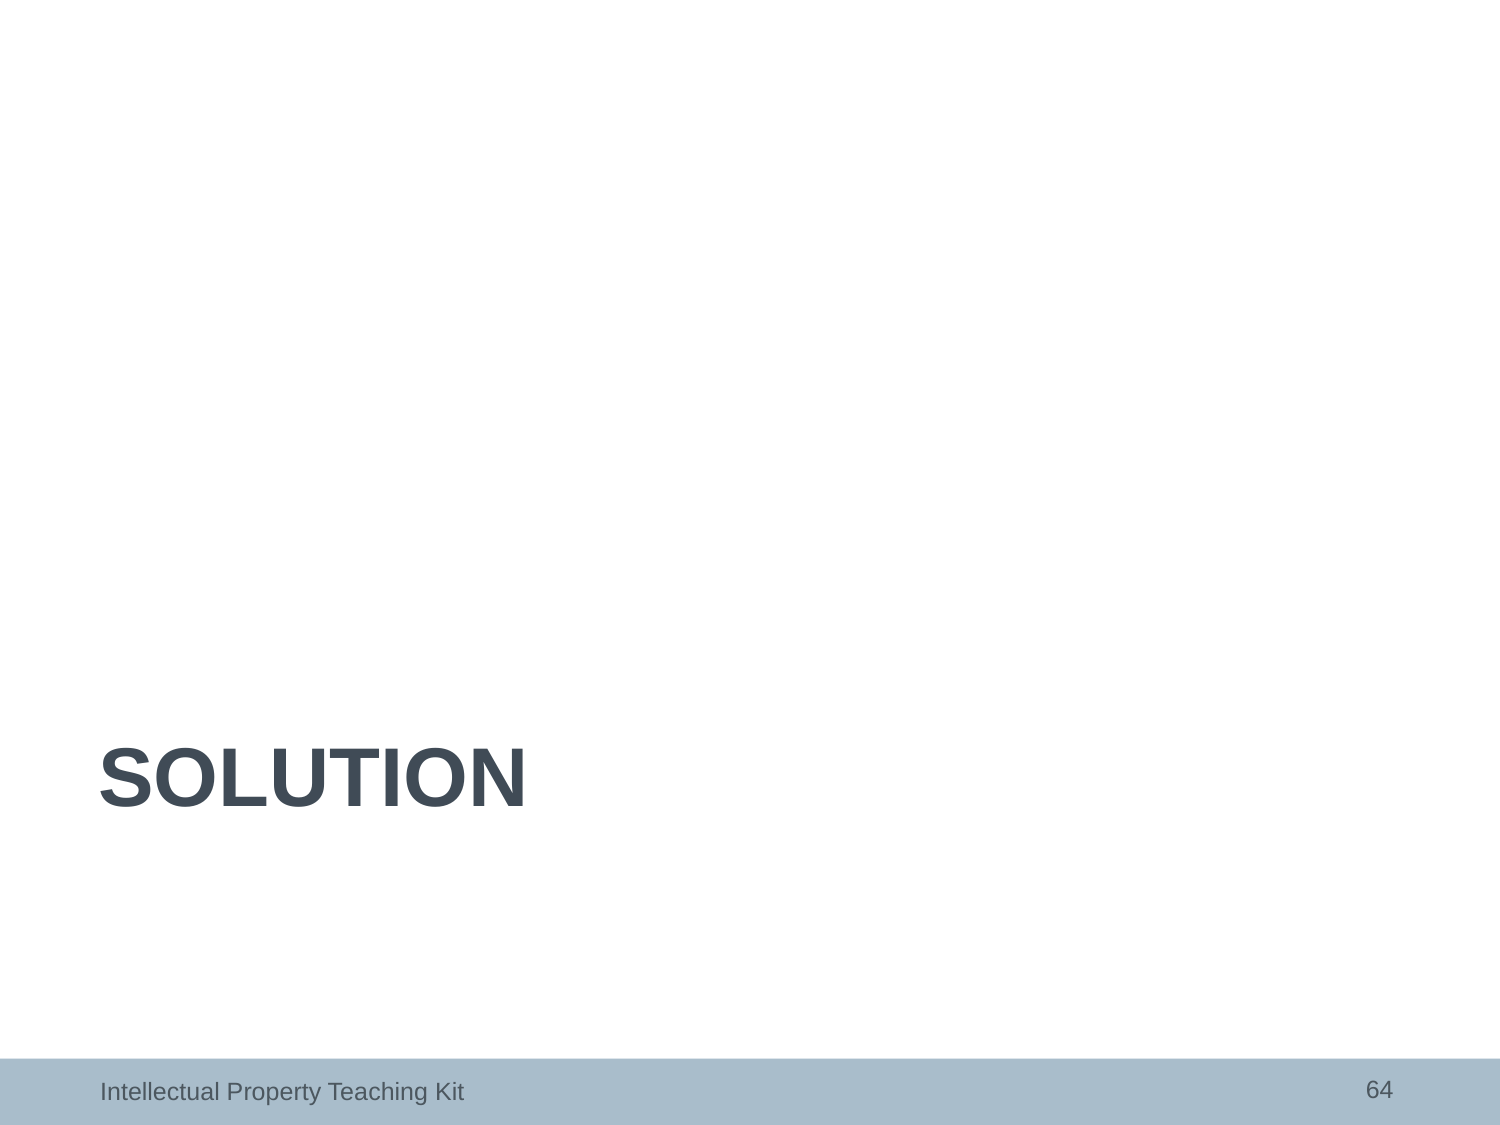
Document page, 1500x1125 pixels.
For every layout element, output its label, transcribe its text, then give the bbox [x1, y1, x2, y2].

footer Intellectual Property Teaching Kit [100, 1074, 1247, 1125]
title Solution [98, 722, 1374, 947]
slide_number 64 [1269, 1070, 1394, 1106]
